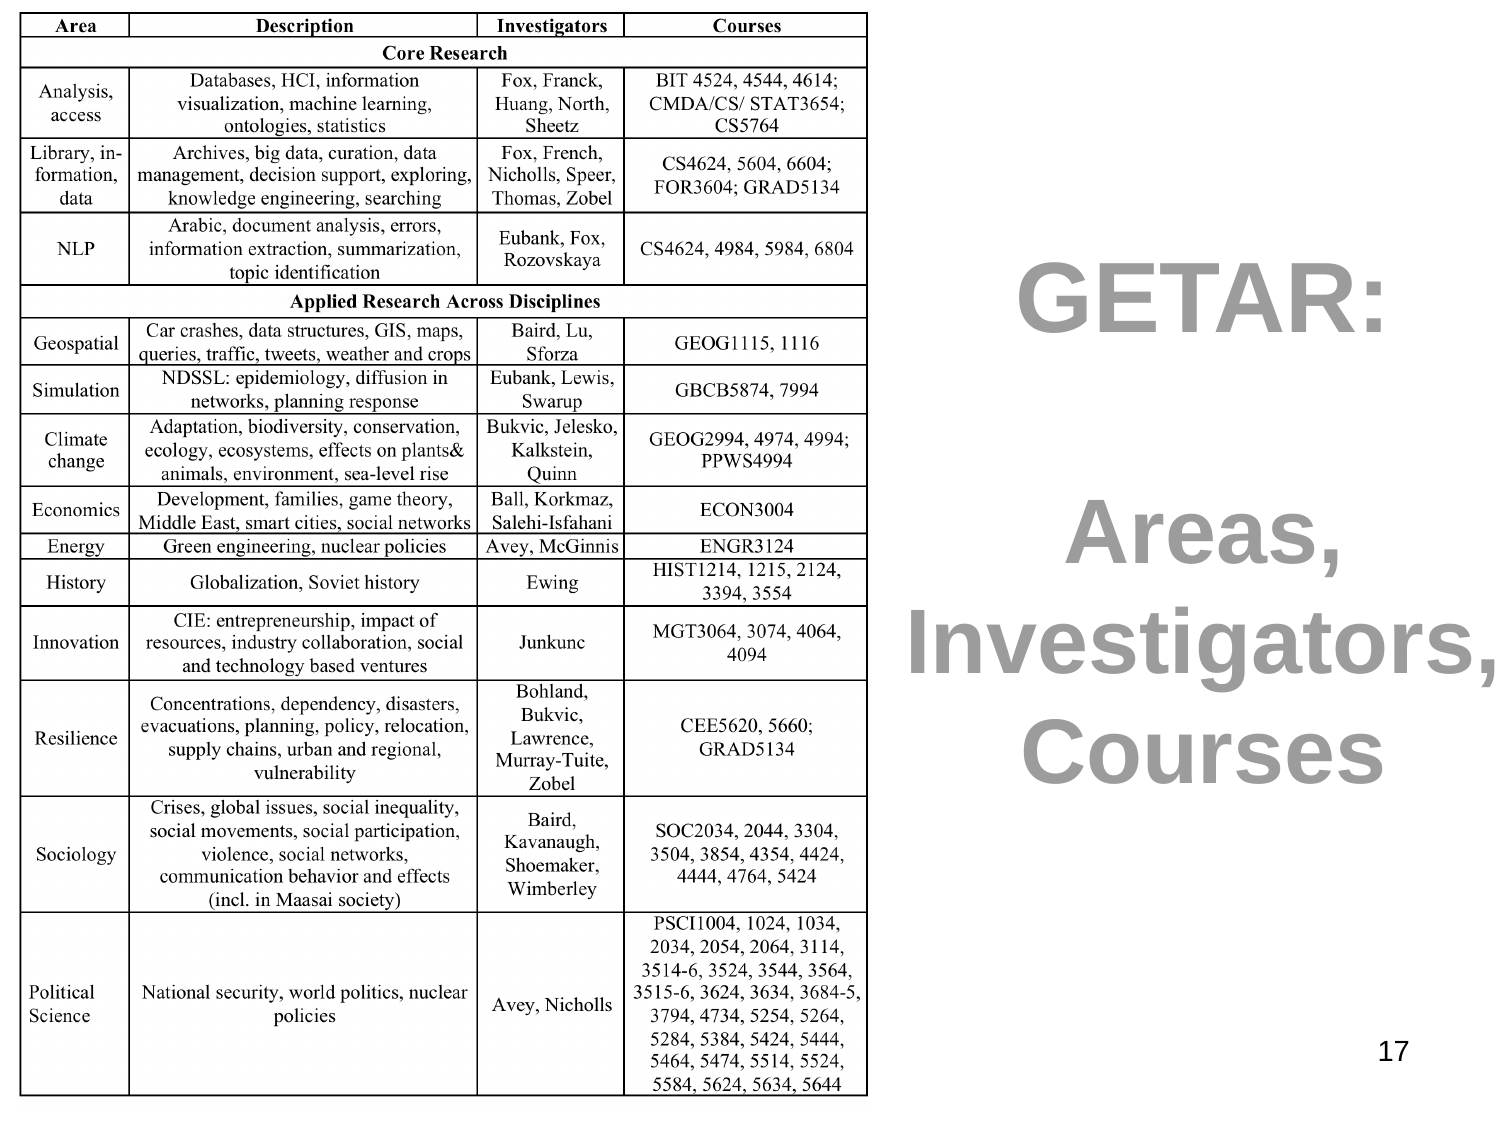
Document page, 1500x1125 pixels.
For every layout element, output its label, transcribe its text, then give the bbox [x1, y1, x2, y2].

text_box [12, 12, 876, 1117]
slide_number 17 [1074, 1024, 1426, 1103]
text_box GETAR: Areas, Investigators, Courses [890, 224, 1500, 810]
